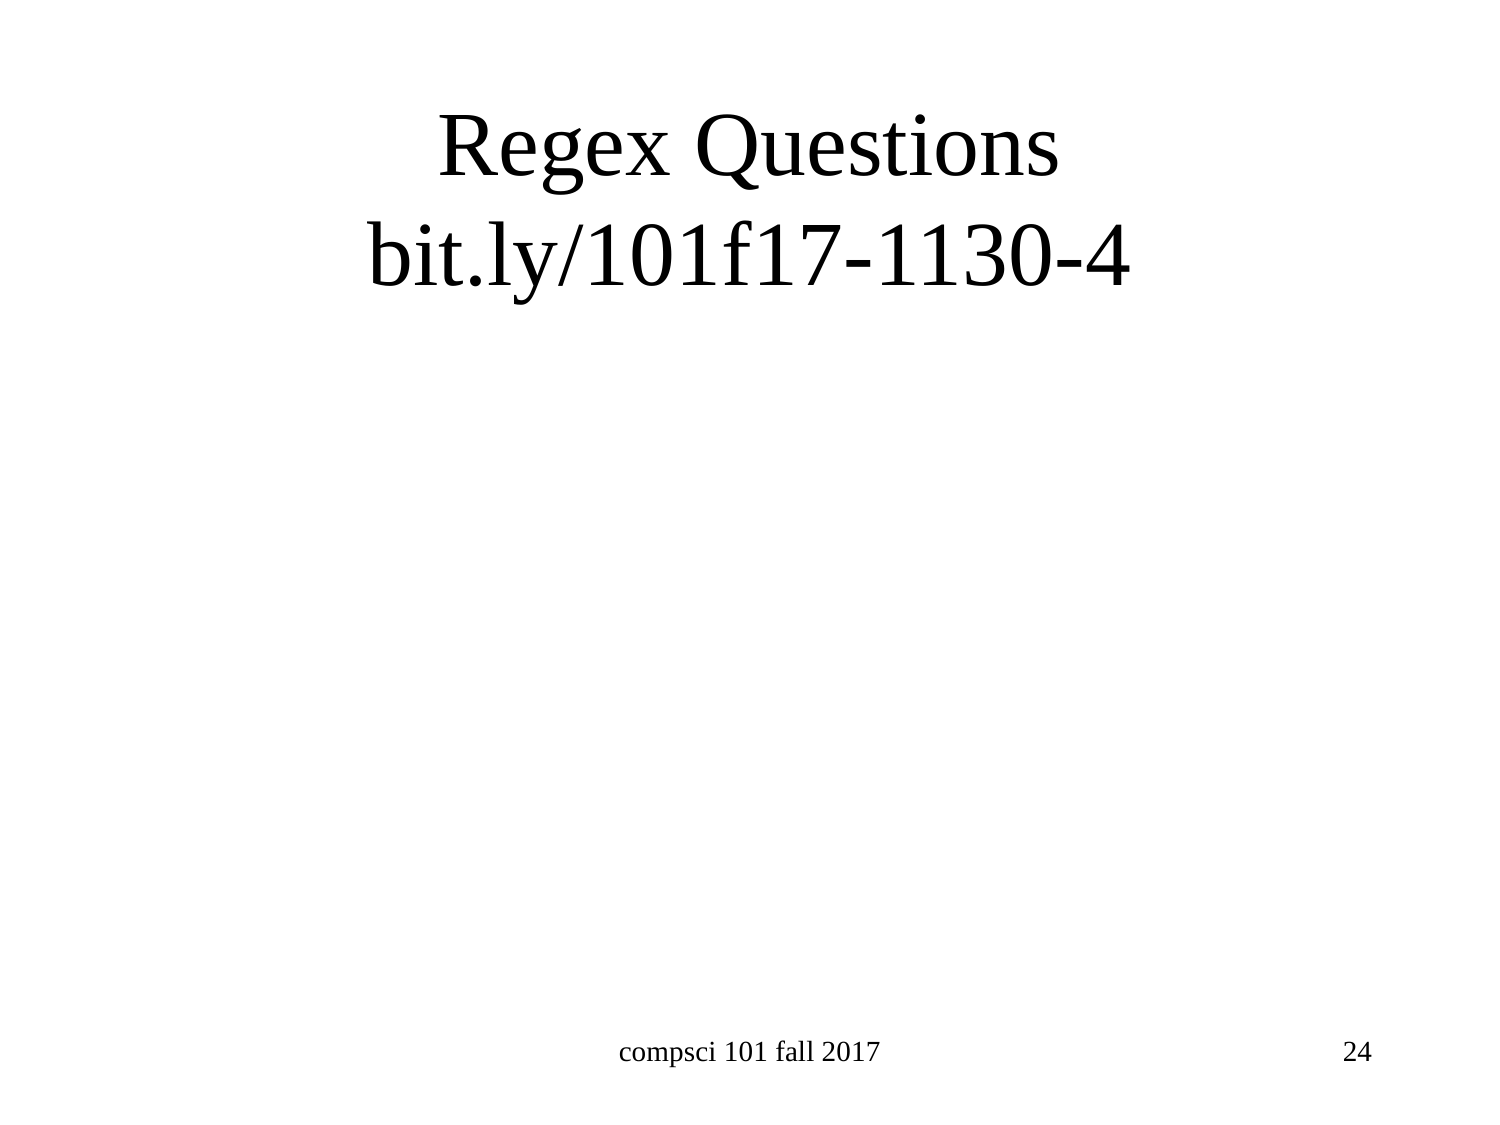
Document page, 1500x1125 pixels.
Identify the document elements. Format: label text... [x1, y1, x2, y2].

slide_number 24 [1074, 1024, 1388, 1101]
footer compsci 101 fall 2017 [512, 1024, 988, 1101]
title Regex Questions bit.ly/101f17-1130-4 [112, 99, 1388, 288]
